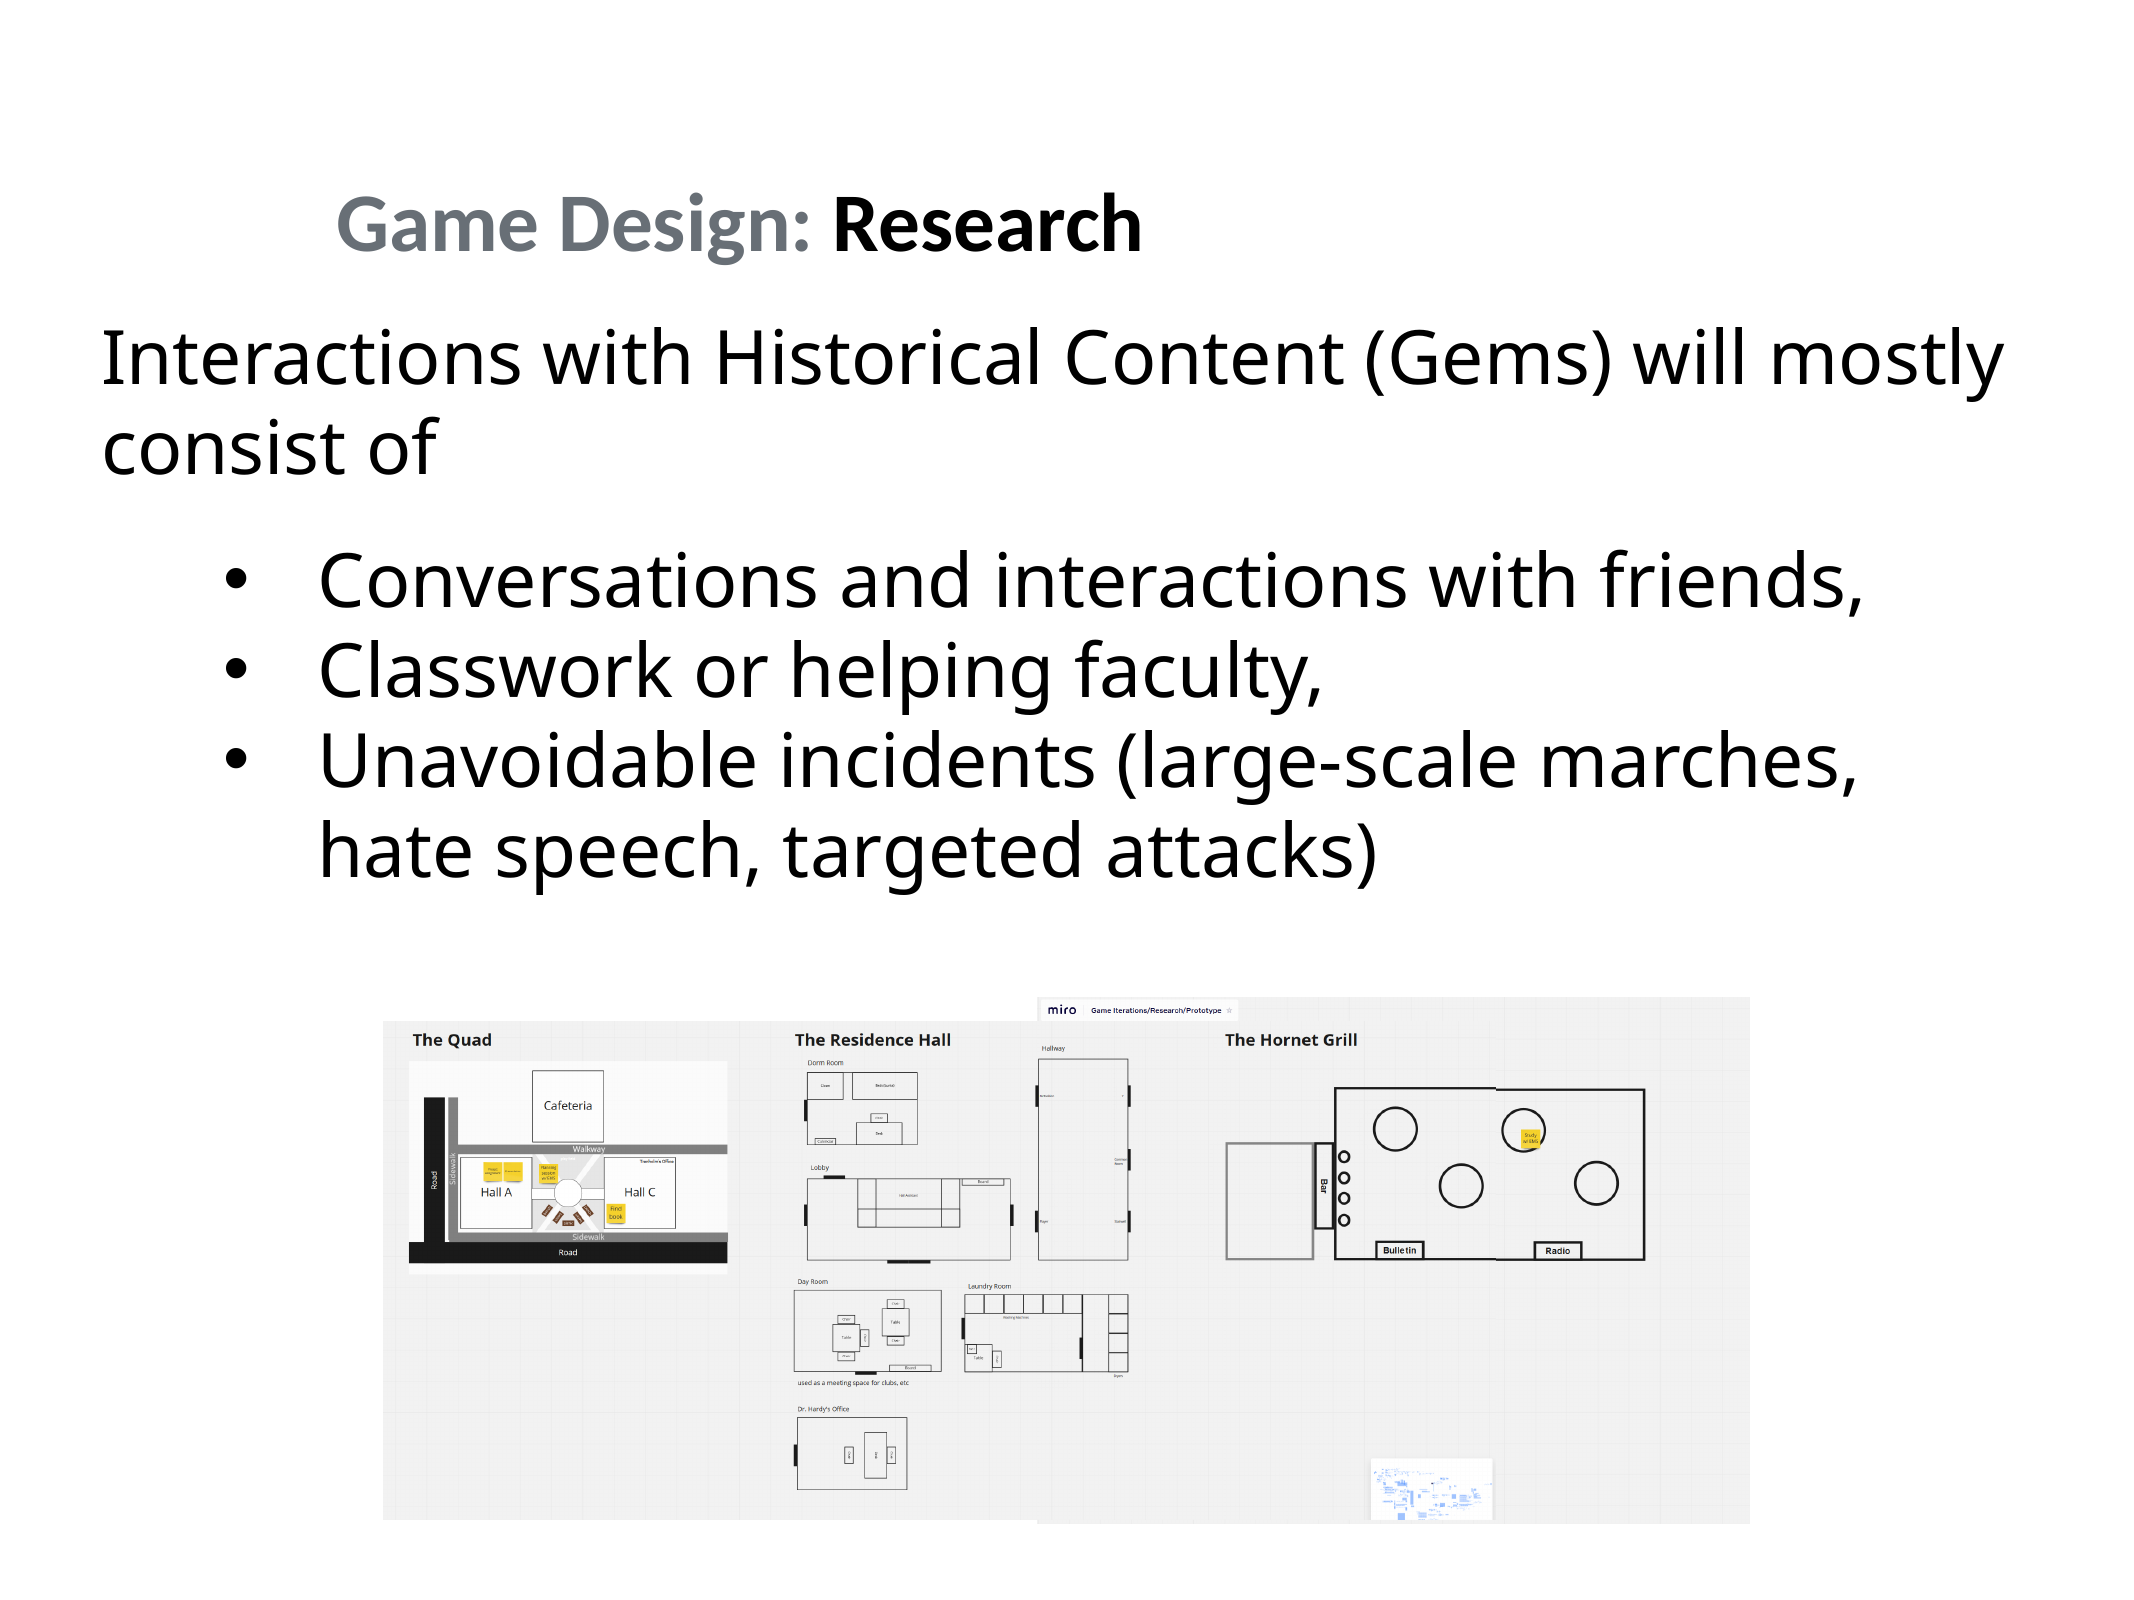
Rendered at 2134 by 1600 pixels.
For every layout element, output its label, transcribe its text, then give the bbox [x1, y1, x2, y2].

text_box Game Design: Research [327, 159, 1154, 276]
text_box Conversations and interactions with friends, Classwork or helping faculty, Unavoidable incidents (large-scale marches, hate speech, targeted attacks) [215, 523, 2041, 901]
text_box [383, 996, 1751, 1525]
text_box Interactions with Historical Content (Gems) will mostly consist of [92, 301, 2041, 498]
